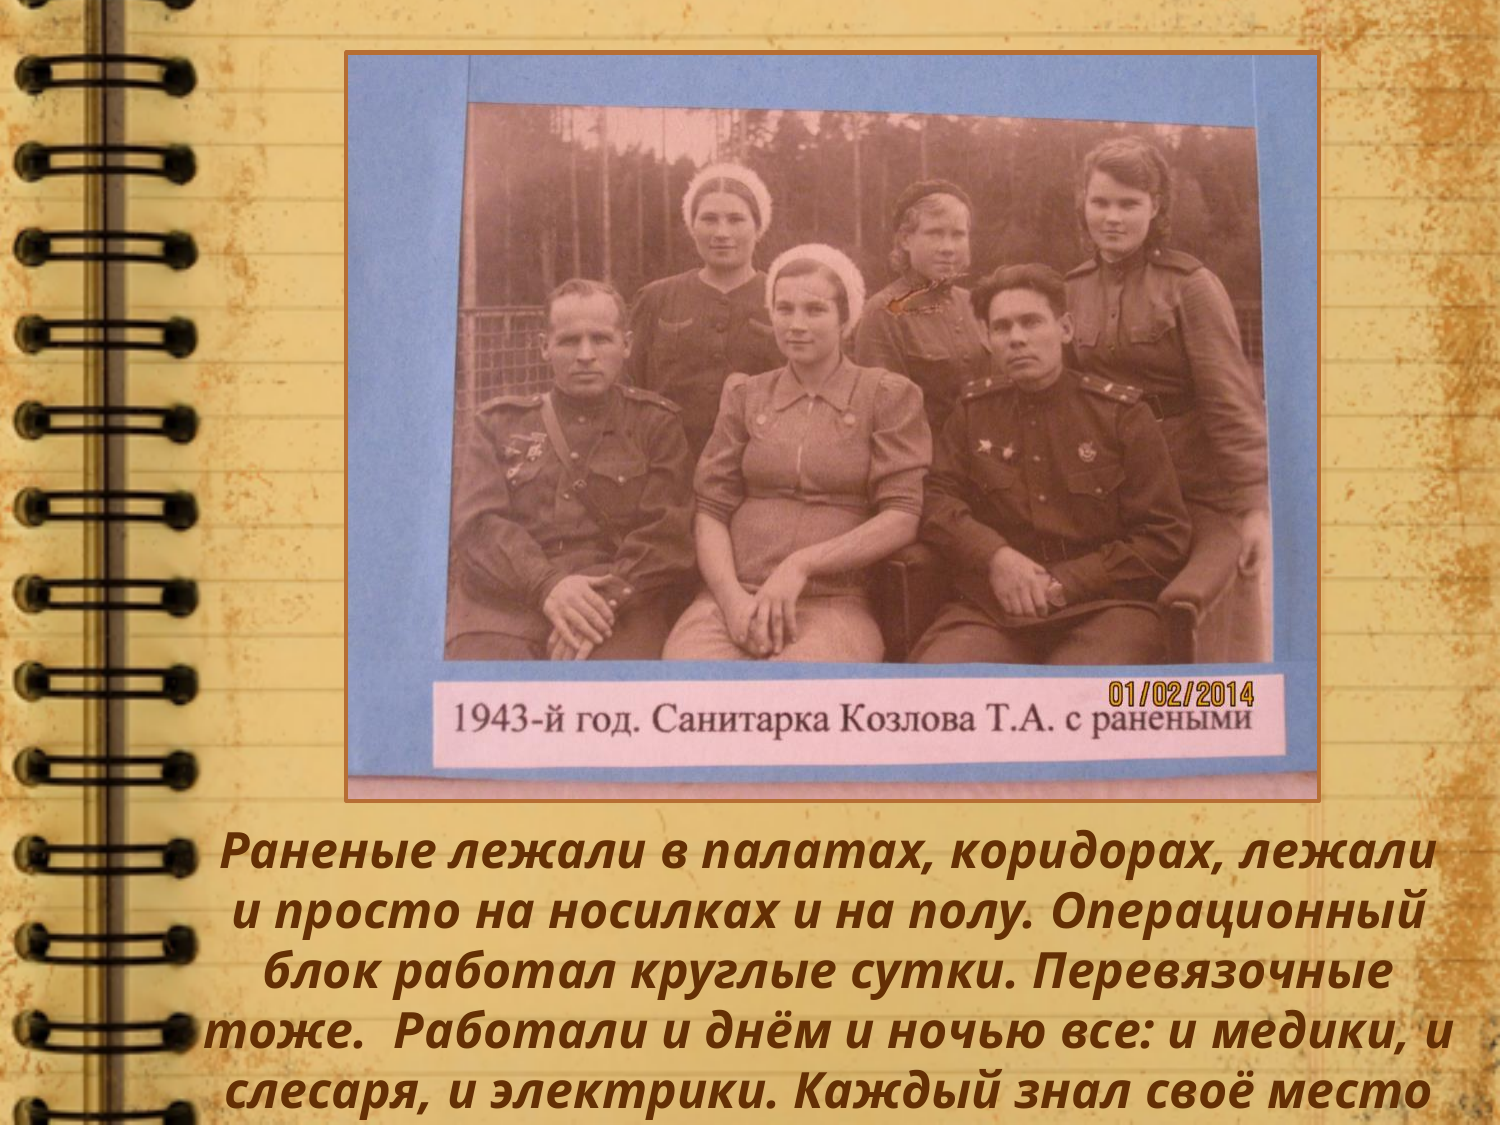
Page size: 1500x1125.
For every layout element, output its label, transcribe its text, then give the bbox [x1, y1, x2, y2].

subtitle Раненые лежали в палатах, коридорах, лежали и просто на носилках и на полу. Операционный блок работал круглые сутки. Перевязочные тоже. Работали и днём и ночью все: и медики, и слесаря, и электрики. Каждый знал своё место на случай воздушной тревоги. [187, 810, 1471, 1125]
picture [0, 0, 1500, 1125]
